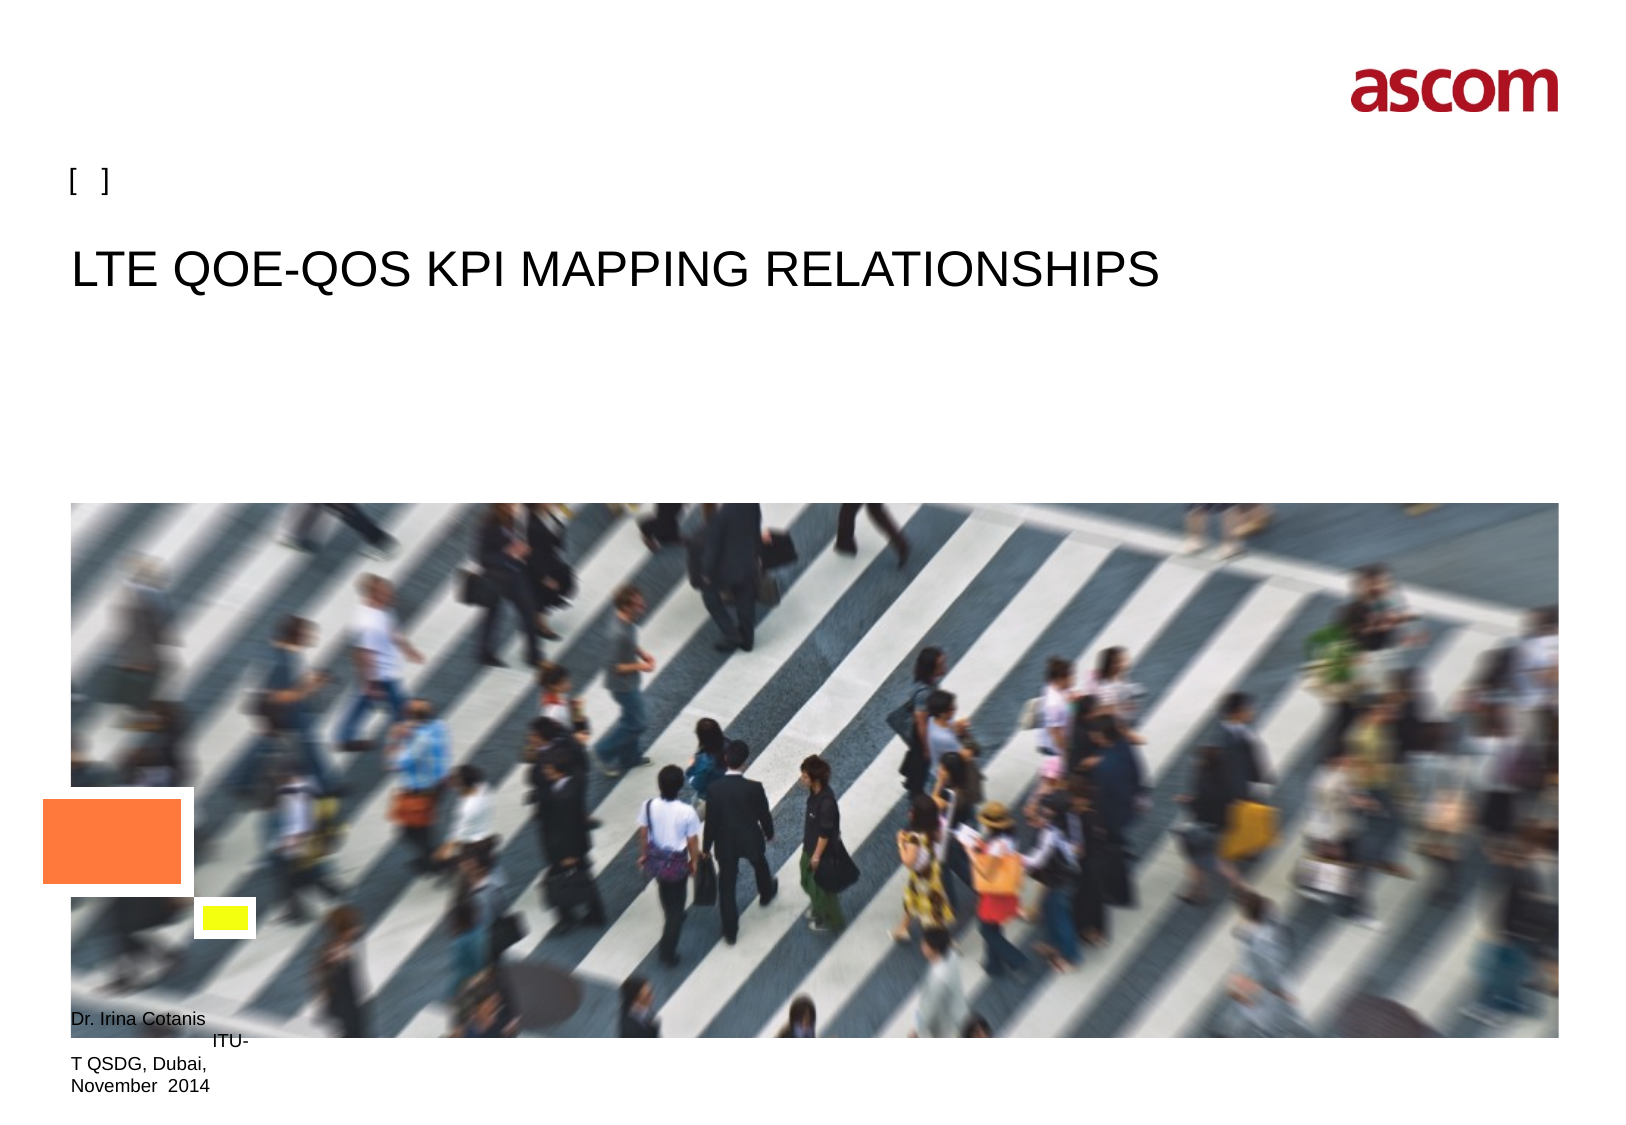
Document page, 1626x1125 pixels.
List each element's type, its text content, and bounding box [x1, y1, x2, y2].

picture [70, 503, 1559, 1038]
text_box [198, 901, 252, 935]
footer Dr. Irina Cotanis ITU-T QSDG, Dubai, November 2014 [70, 1073, 251, 1097]
title LTE QoE-QoS KPI MAPPING RELATIONSHIPS [70, 224, 1559, 298]
text_box [36, 792, 188, 891]
picture [1351, 68, 1558, 112]
